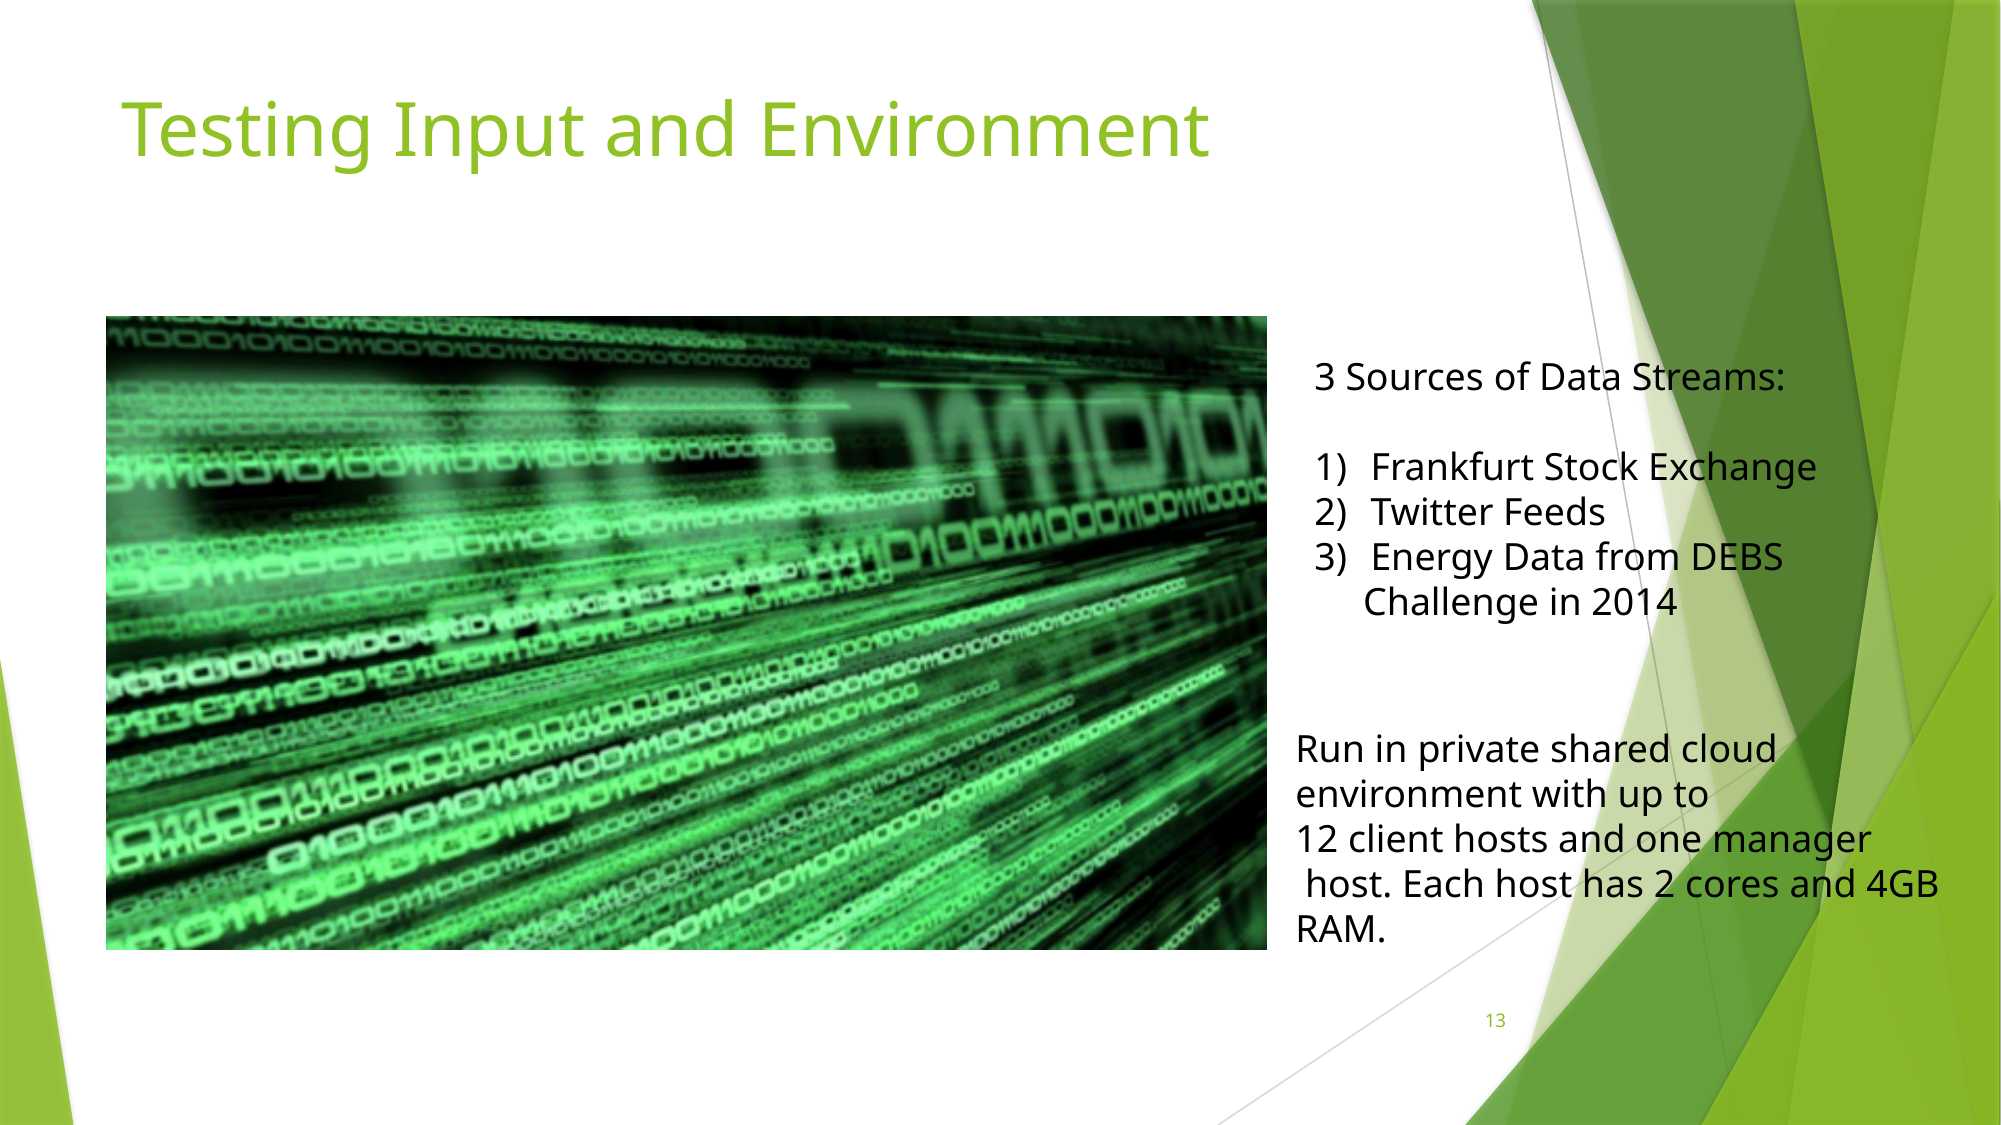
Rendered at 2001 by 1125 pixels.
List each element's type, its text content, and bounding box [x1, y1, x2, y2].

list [105, 315, 1267, 951]
slide_number 13 [1409, 991, 1522, 1051]
text_box Run in private shared cloud environment with up to 12 client hosts and one manager host. Each host has 2 cores and 4GB RAM. [1280, 717, 1965, 958]
title Testing Input and Environment [106, 74, 1649, 215]
text_box 3 Sources of Data Streams: Frankfurt Stock Exchange Twitter Feeds Energy Data from DEBS Challenge in 2014 [1299, 345, 1834, 630]
